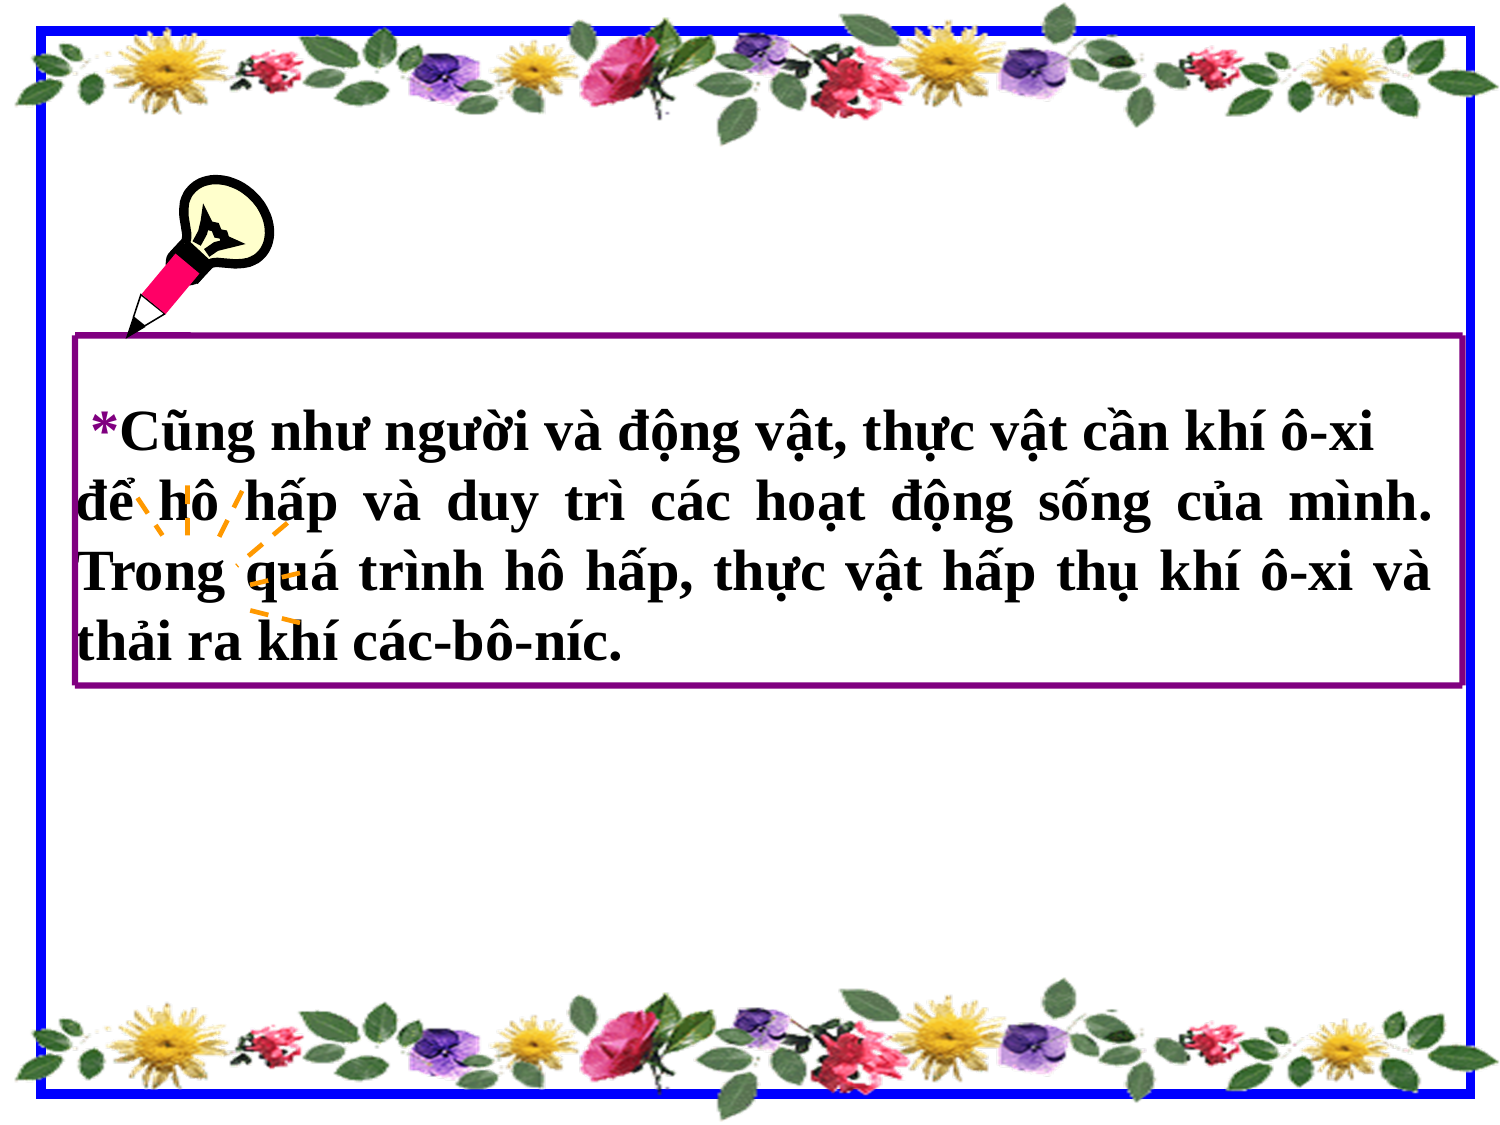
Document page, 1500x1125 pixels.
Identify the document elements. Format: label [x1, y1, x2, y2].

picture [5, 974, 1500, 1125]
text_box [41, 159, 1471, 972]
picture [5, 0, 1500, 151]
text_box [74, 335, 1463, 686]
text_box [125, 179, 263, 340]
